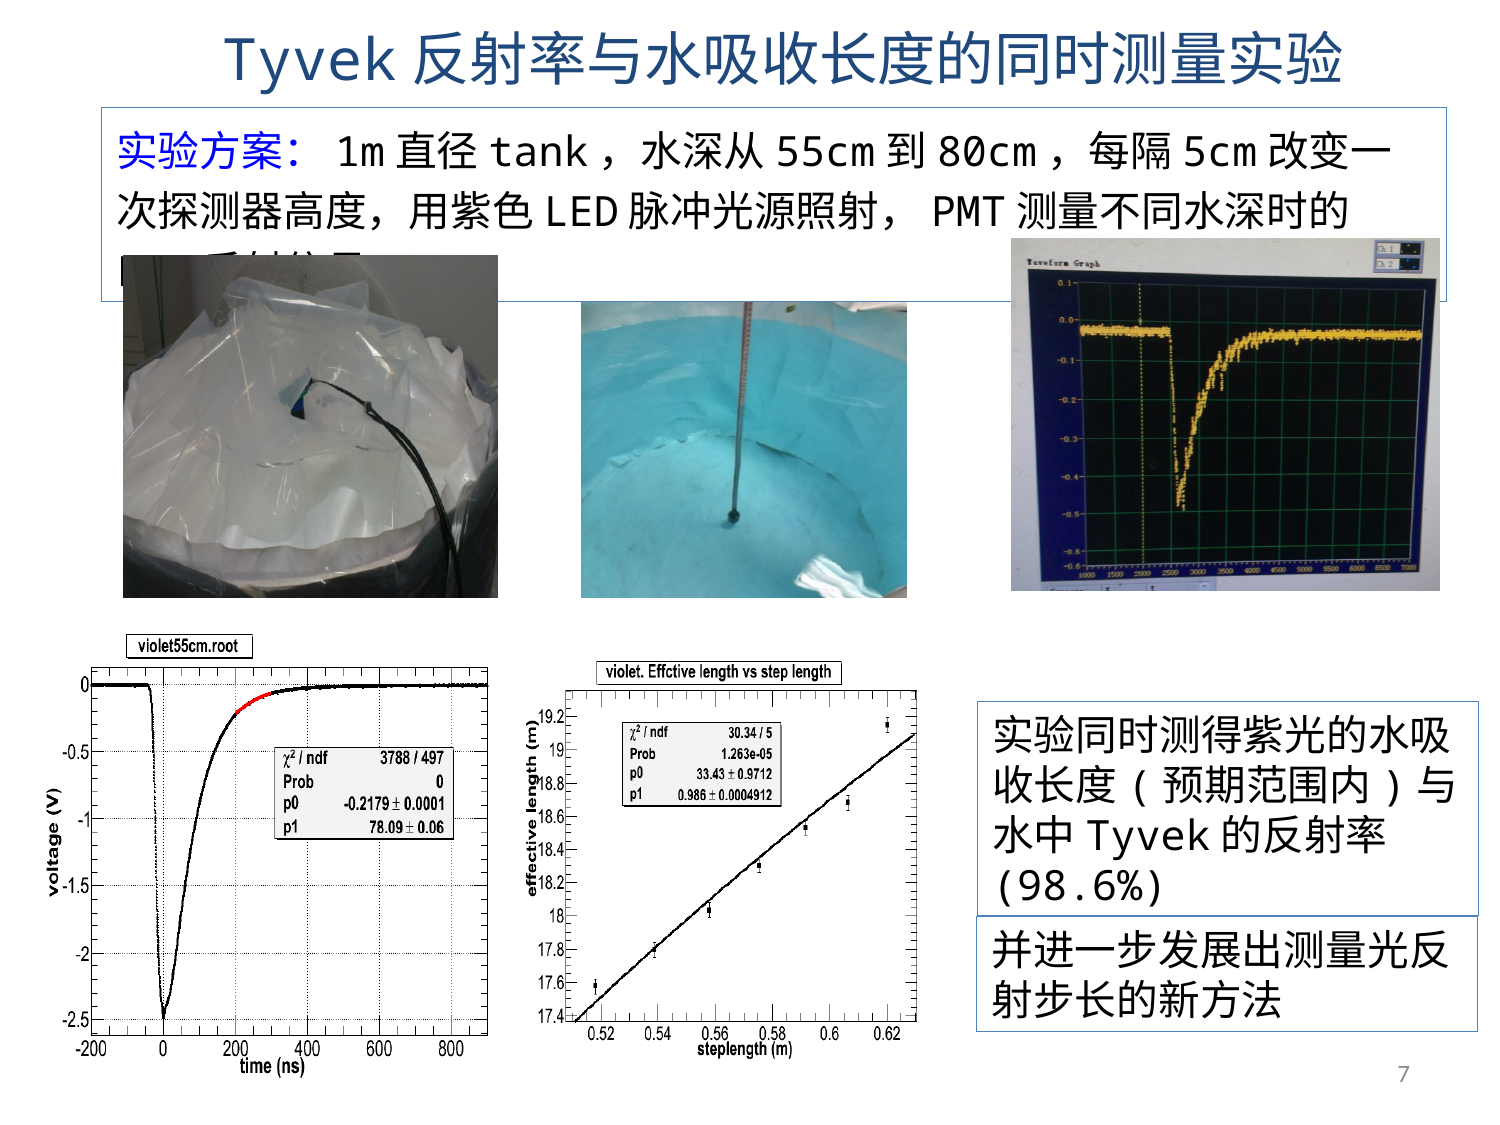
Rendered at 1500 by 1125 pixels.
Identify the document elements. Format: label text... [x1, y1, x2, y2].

text_box 并进一步发展出测量光反射步长的新方法 [976, 916, 1478, 1032]
picture [1011, 238, 1440, 591]
picture [44, 628, 498, 1080]
picture [525, 656, 928, 1060]
picture [581, 255, 908, 599]
text_box 实验同时测得紫光的水吸收长度(预期范围内)与水中Tyvek的反射率(98.6%) [977, 701, 1479, 916]
slide_number 7 [1074, 1042, 1425, 1103]
picture [123, 255, 498, 599]
text_box 实验方案：1m直径tank，水深从55cm到80cm，每隔5cm改变一次探测器高度，用紫色LED脉冲光源照射，PMT测量不同水深时的LED反射信号 [101, 107, 1447, 302]
text_box Tyvek反射率与水吸收长度的同时测量实验 [83, 7, 1483, 106]
